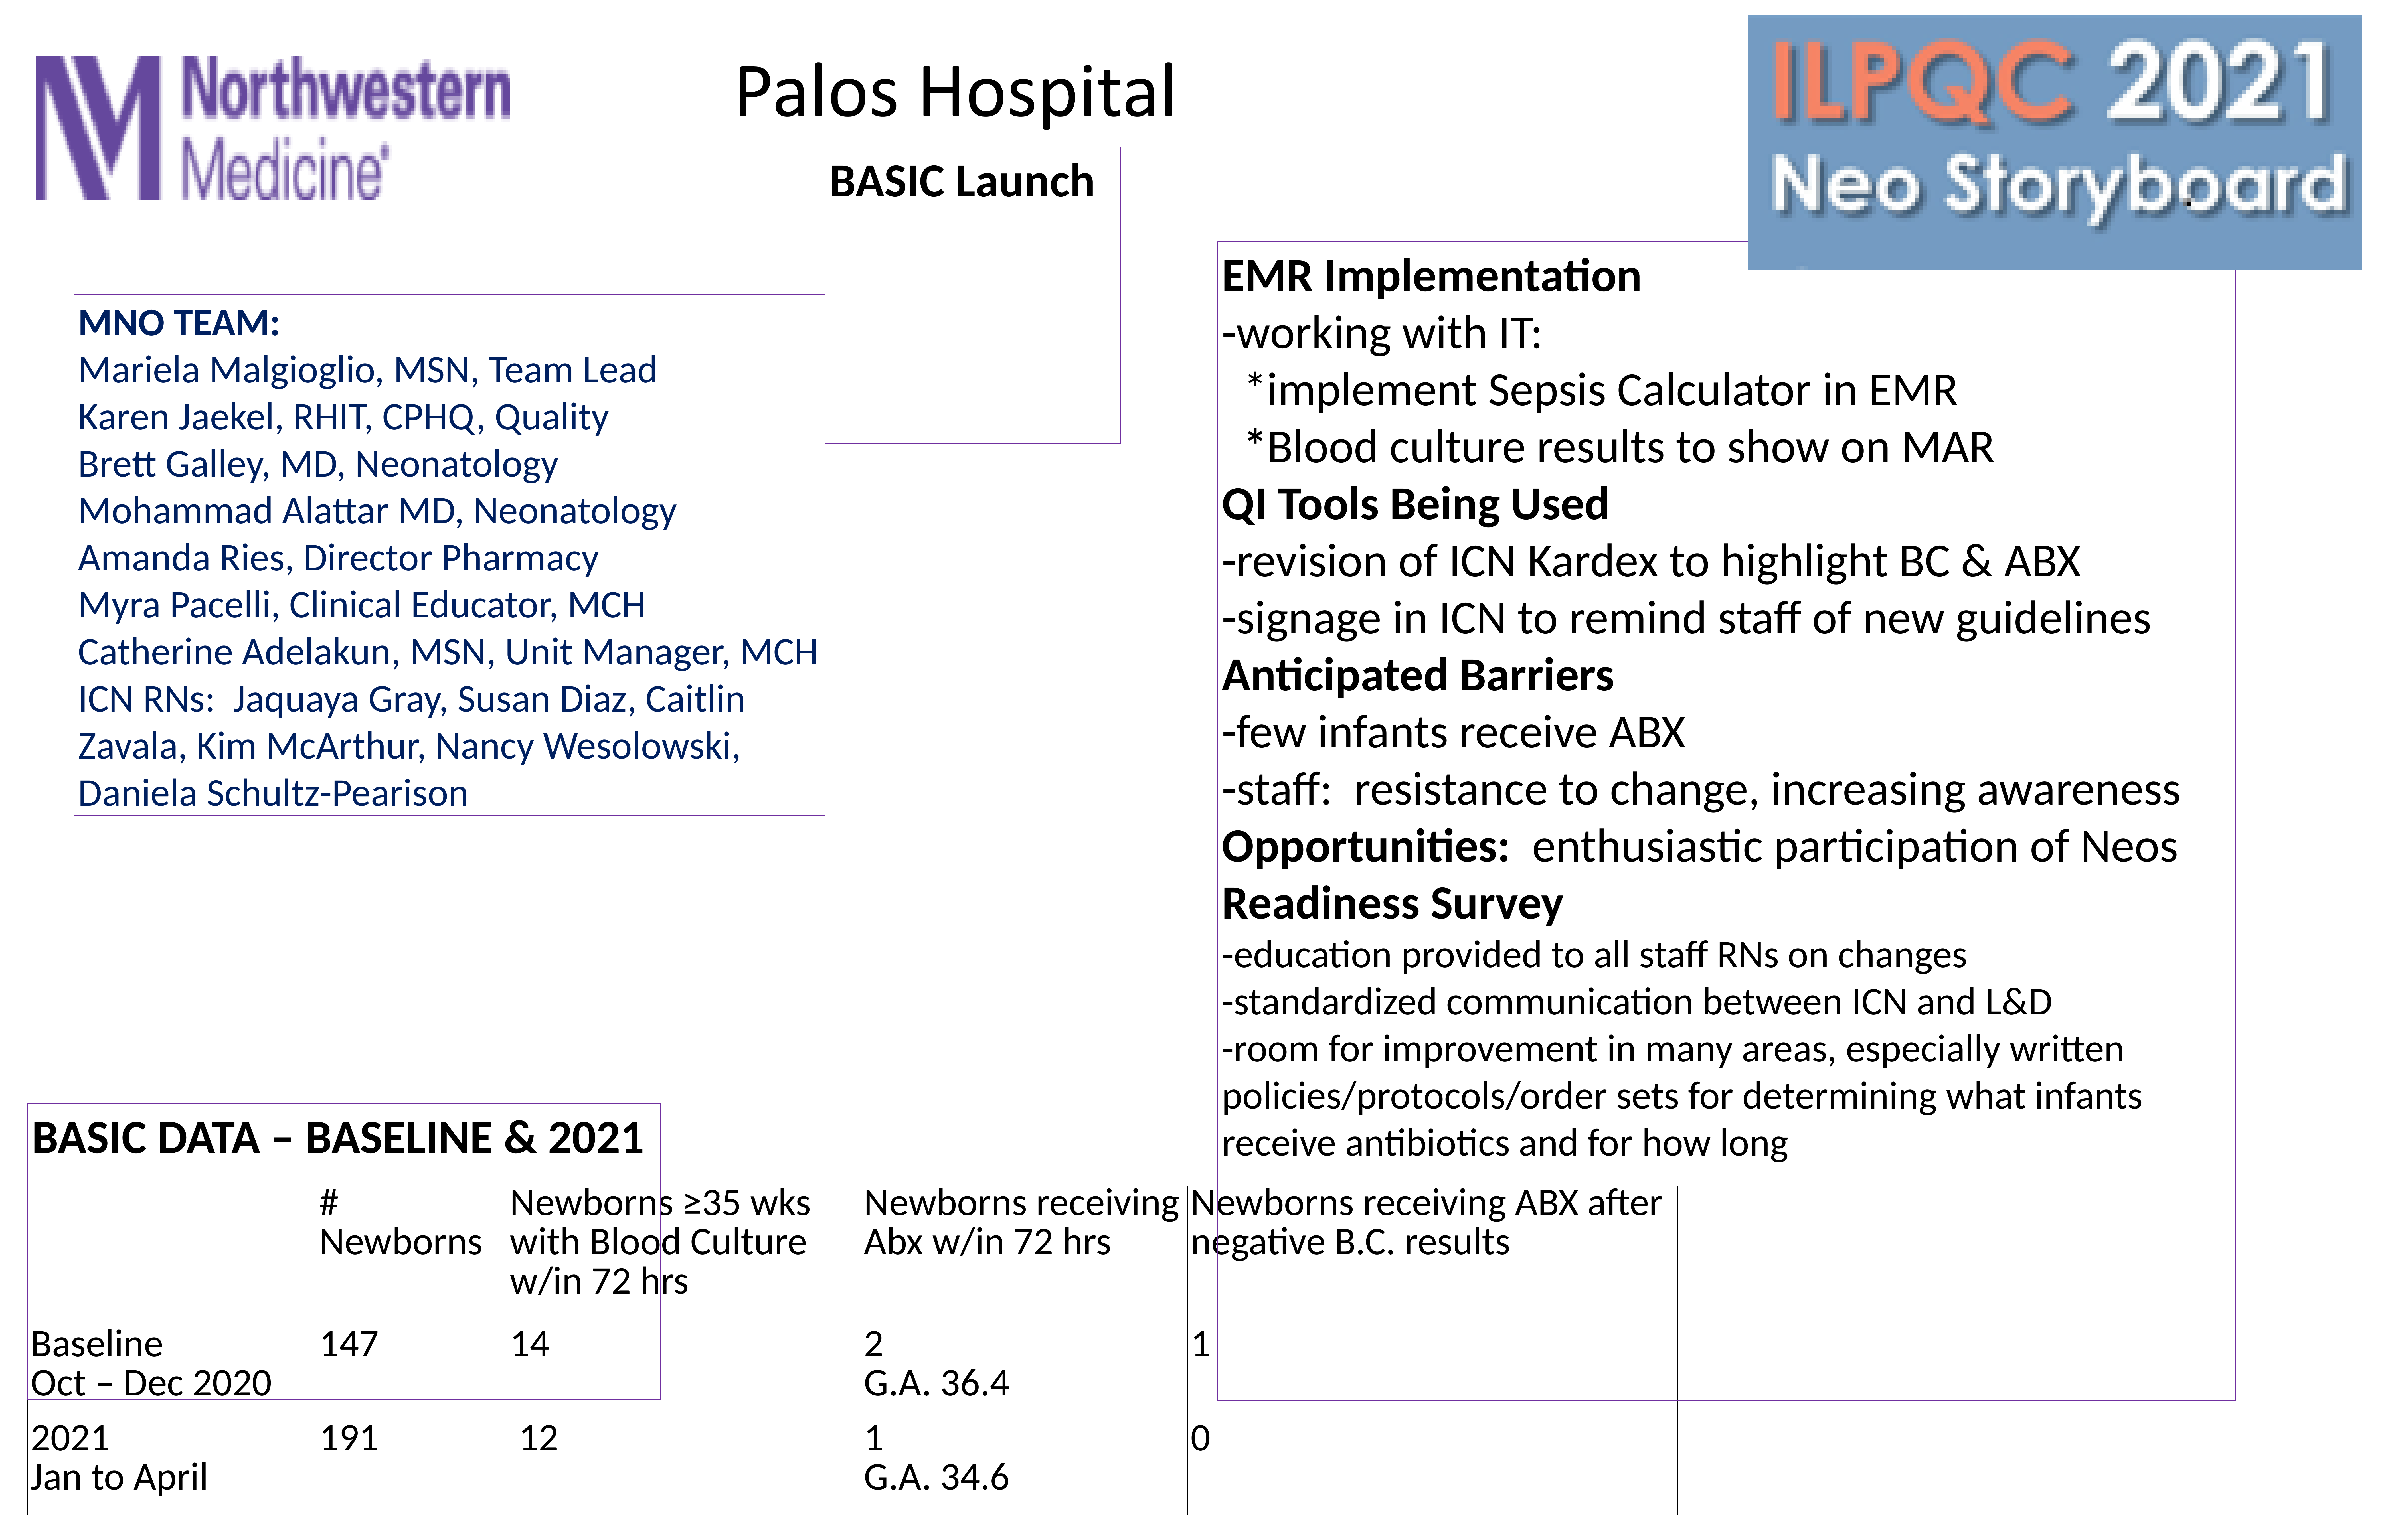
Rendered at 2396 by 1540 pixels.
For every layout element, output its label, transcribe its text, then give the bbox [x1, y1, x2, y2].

table_cell 2 G.A. 36.4 [861, 1327, 1187, 1421]
table_cell 1 [1188, 1327, 1677, 1421]
table_cell 14 [507, 1327, 861, 1421]
text_box BASIC DATA – BASELINE & 2021 [27, 1103, 661, 1400]
text_box <Hospital Name> [1274, 66, 1746, 126]
table_header Newborns receiving Abx w/in 72 hrs [861, 1186, 1187, 1327]
table_header Newborns receiving ABX after negative B.C. results [1188, 1186, 1217, 1327]
picture [1748, 15, 2362, 270]
text_box <Hospital Name> [525, 66, 685, 126]
picture [27, 40, 523, 223]
table_cell 12 [507, 1421, 861, 1515]
text_box BASIC Launch [825, 187, 1120, 444]
table_cell 147 [316, 1400, 507, 1421]
text_box EMR Implementation -working with IT: *implement Sepsis Calculator in EMR *Blood culture results to show on MAR QI Tools Being Used -revision of ICN Kardex to highlight BC & ABX -signage in ICN to remind staff of new guidelines Anticipated Barriers -few infants receive ABX -staff: resistance to change, increasing awareness Opportunities: enthusiastic participation of Neos Readiness Survey -education provided to all staff RNs on changes -standardized communication between ICN and L&D -room for improvement in many areas, especially written policies/protocols/order sets for determining what infants receive antibiotics and for how long [1217, 242, 2236, 1401]
text_box MNO TEAM: Mariela Malgioglio, MSN, Team Lead Karen Jaekel, RHIT, CPHQ, Quality Brett Galley, MD, Neonatology Mohammad Alattar MD, Neonatology Amanda Ries, Director Pharmacy Myra Pacelli, Clinical Educator, MCH Catherine Adelakun, MSN, Unit Manager, MCH ICN RNs: Jaquaya Gray, Susan Diaz, Caitlin Zavala, Kim McArthur, Nancy Wesolowski, Daniela Schultz-Pearison [74, 294, 825, 816]
picture [686, 19, 1272, 184]
table_cell 191 [316, 1421, 507, 1515]
table_cell 0 [1188, 1421, 1677, 1515]
table_cell 1 G.A. 34.6 [861, 1421, 1187, 1515]
table_header Newborns ≥35 wks with Blood Culture w/in 72 hrs [661, 1186, 861, 1327]
table_cell Baseline Oct – Dec 2020 [28, 1400, 316, 1421]
table_cell 2021 Jan to April [28, 1421, 316, 1515]
